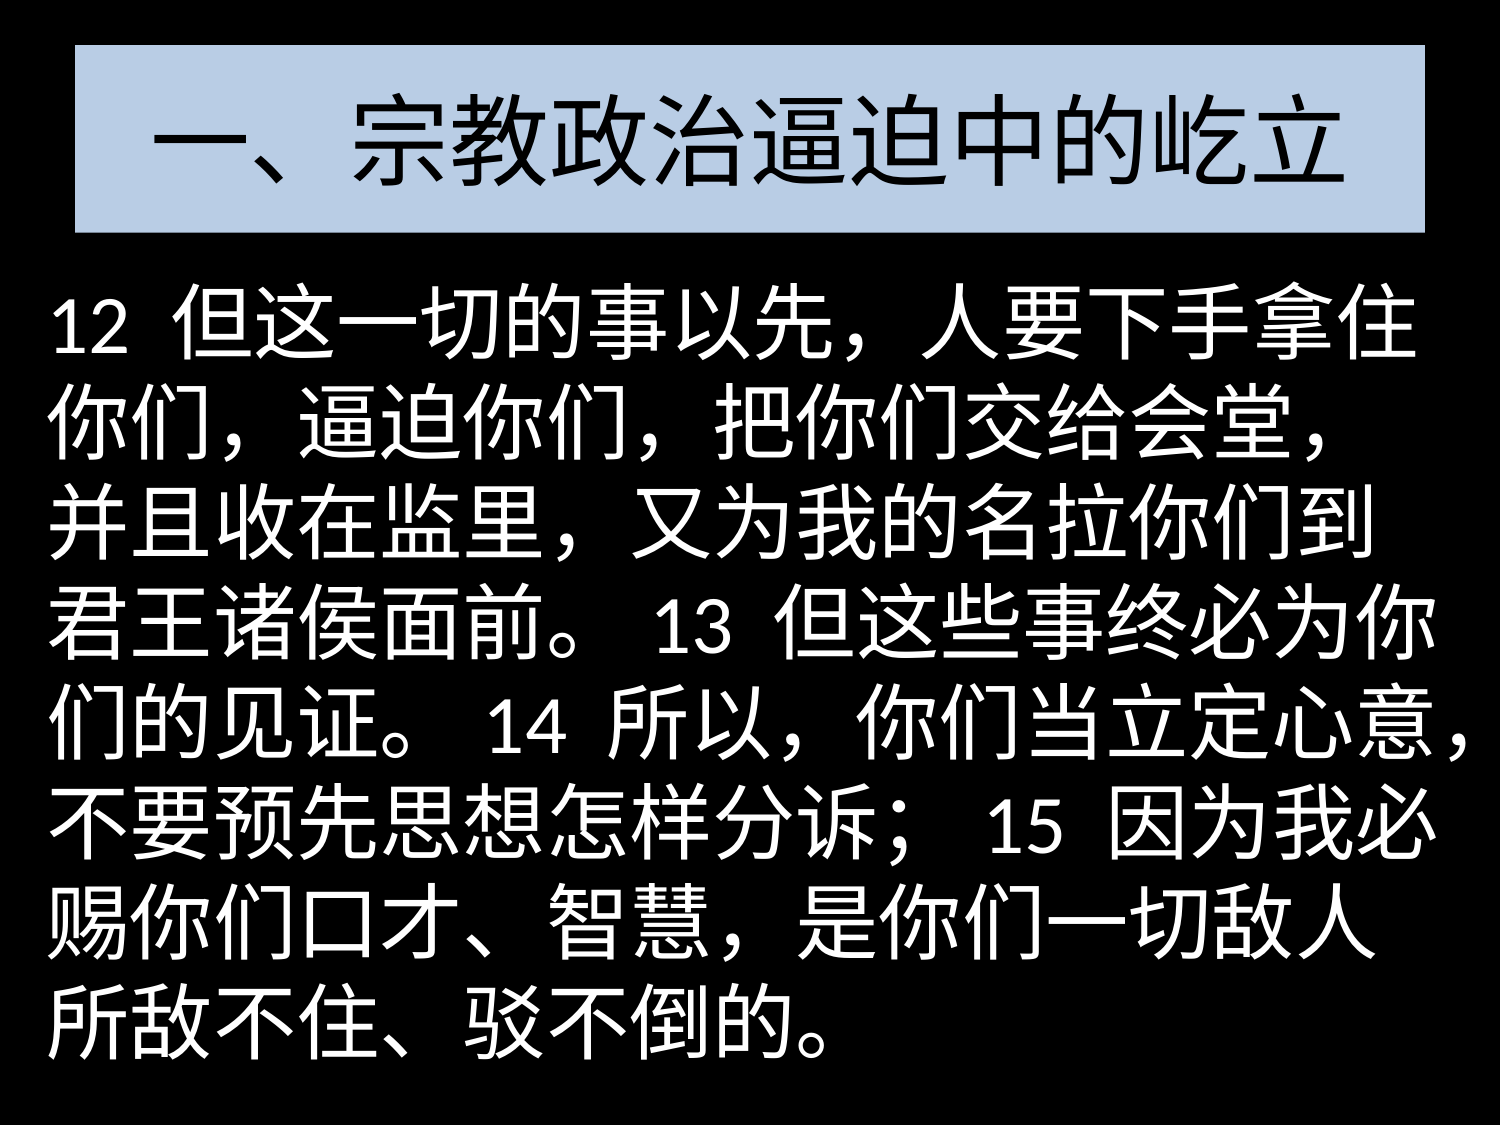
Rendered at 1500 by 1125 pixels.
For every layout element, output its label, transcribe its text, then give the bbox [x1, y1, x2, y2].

title 一、宗教政治逼迫中的屹立 [75, 45, 1425, 233]
list 12 但这一切的事以先，人要下手拿住你们，逼迫你们，把你们交给会堂，并且收在监里，又为我的名拉你们到君王诸侯面前。13 但这些事终必为你们的见证。14 所以，你们当立定心意，不要预先思想怎样分诉；15 因为我必赐你们口才、智慧，是你们一切敌人所敌不住、驳不倒的。 [31, 262, 1466, 1103]
